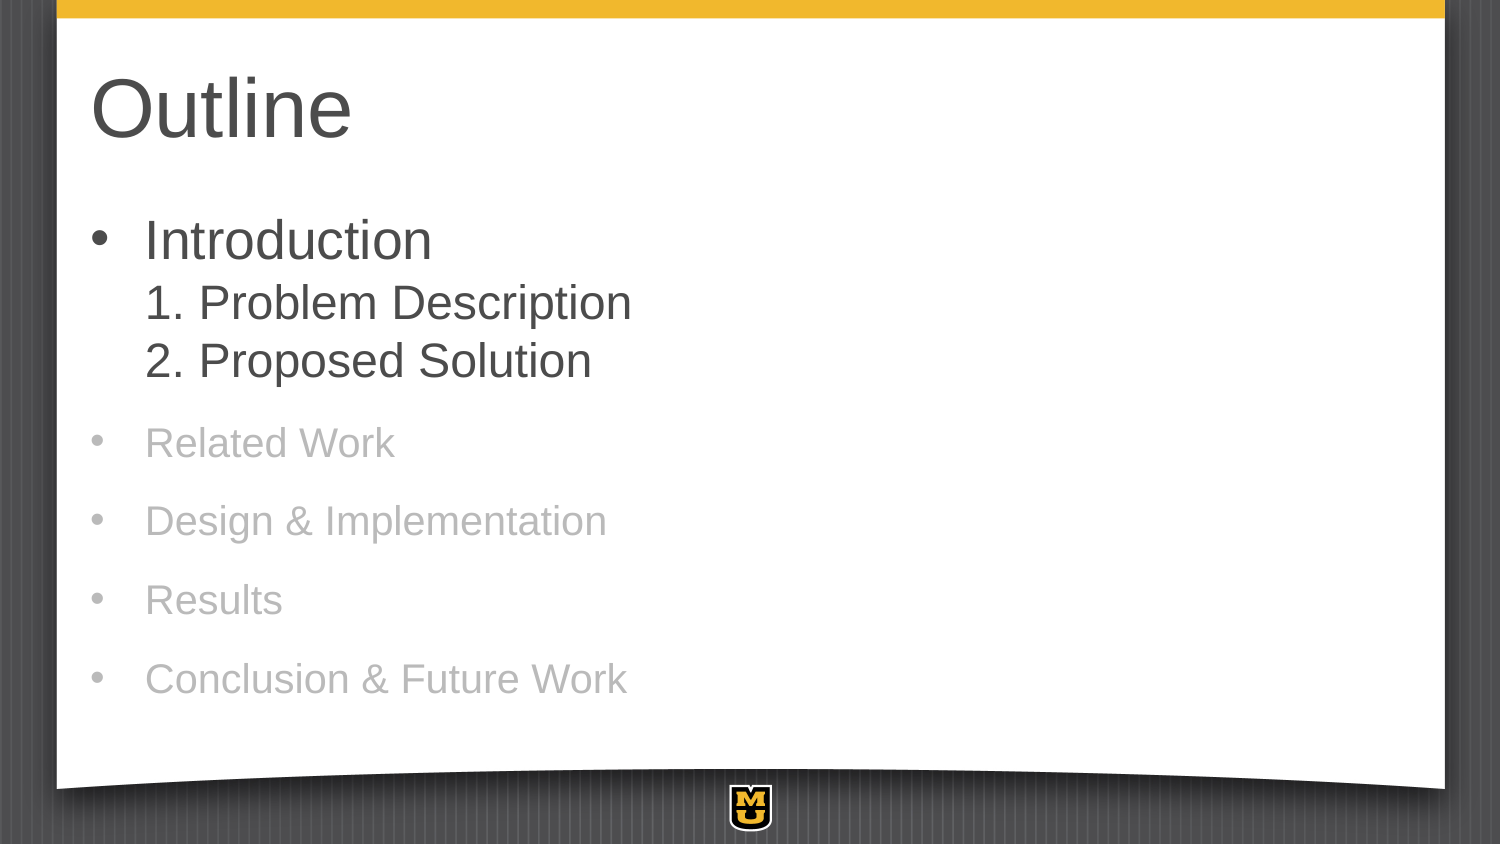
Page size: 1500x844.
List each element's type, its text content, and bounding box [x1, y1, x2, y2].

title Outline [75, 33, 1425, 175]
picture [0, 0, 1500, 844]
list Introduction 1. Problem Description 2. Proposed Solution Related Work Design & Implementation Results Conclusion & Future Work [75, 196, 1425, 754]
